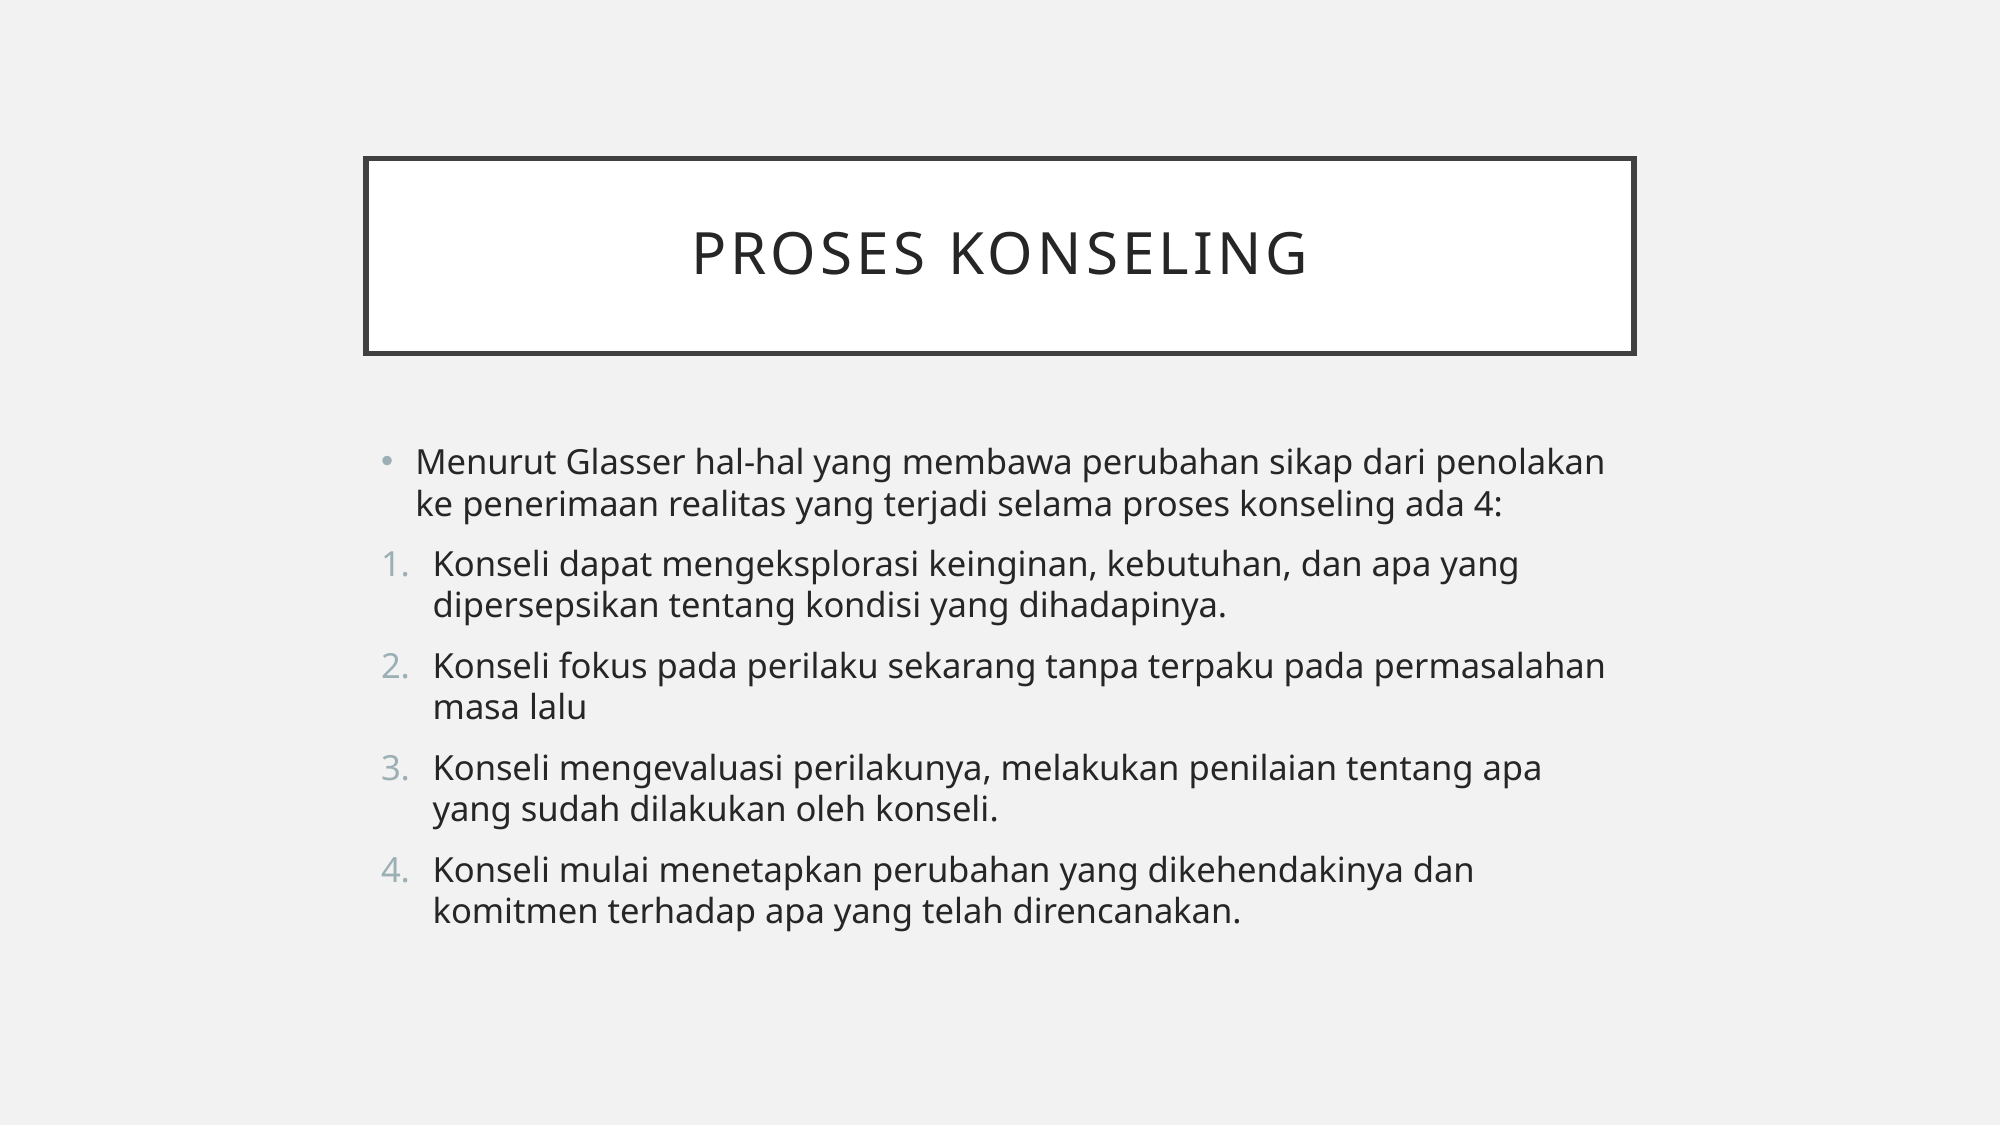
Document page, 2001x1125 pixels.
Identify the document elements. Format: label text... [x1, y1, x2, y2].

title Proses konseling [363, 156, 1637, 356]
list Menurut Glasser hal-hal yang membawa perubahan sikap dari penolakan ke penerimaan realitas yang terjadi selama proses konseling ada 4: Konseli dapat mengeksplorasi keinginan, kebutuhan, dan apa yang dipersepsikan tentang kondisi yang dihadapinya. Konseli fokus pada perilaku sekarang tanpa terpaku pada permasalahan masa lalu Konseli mengevaluasi perilakunya, melakukan penilaian tentang apa yang sudah dilakukan oleh konseli. Konseli mulai menetapkan perubahan yang dikehendakinya dan komitmen terhadap apa yang telah direncanakan. [366, 432, 1634, 942]
